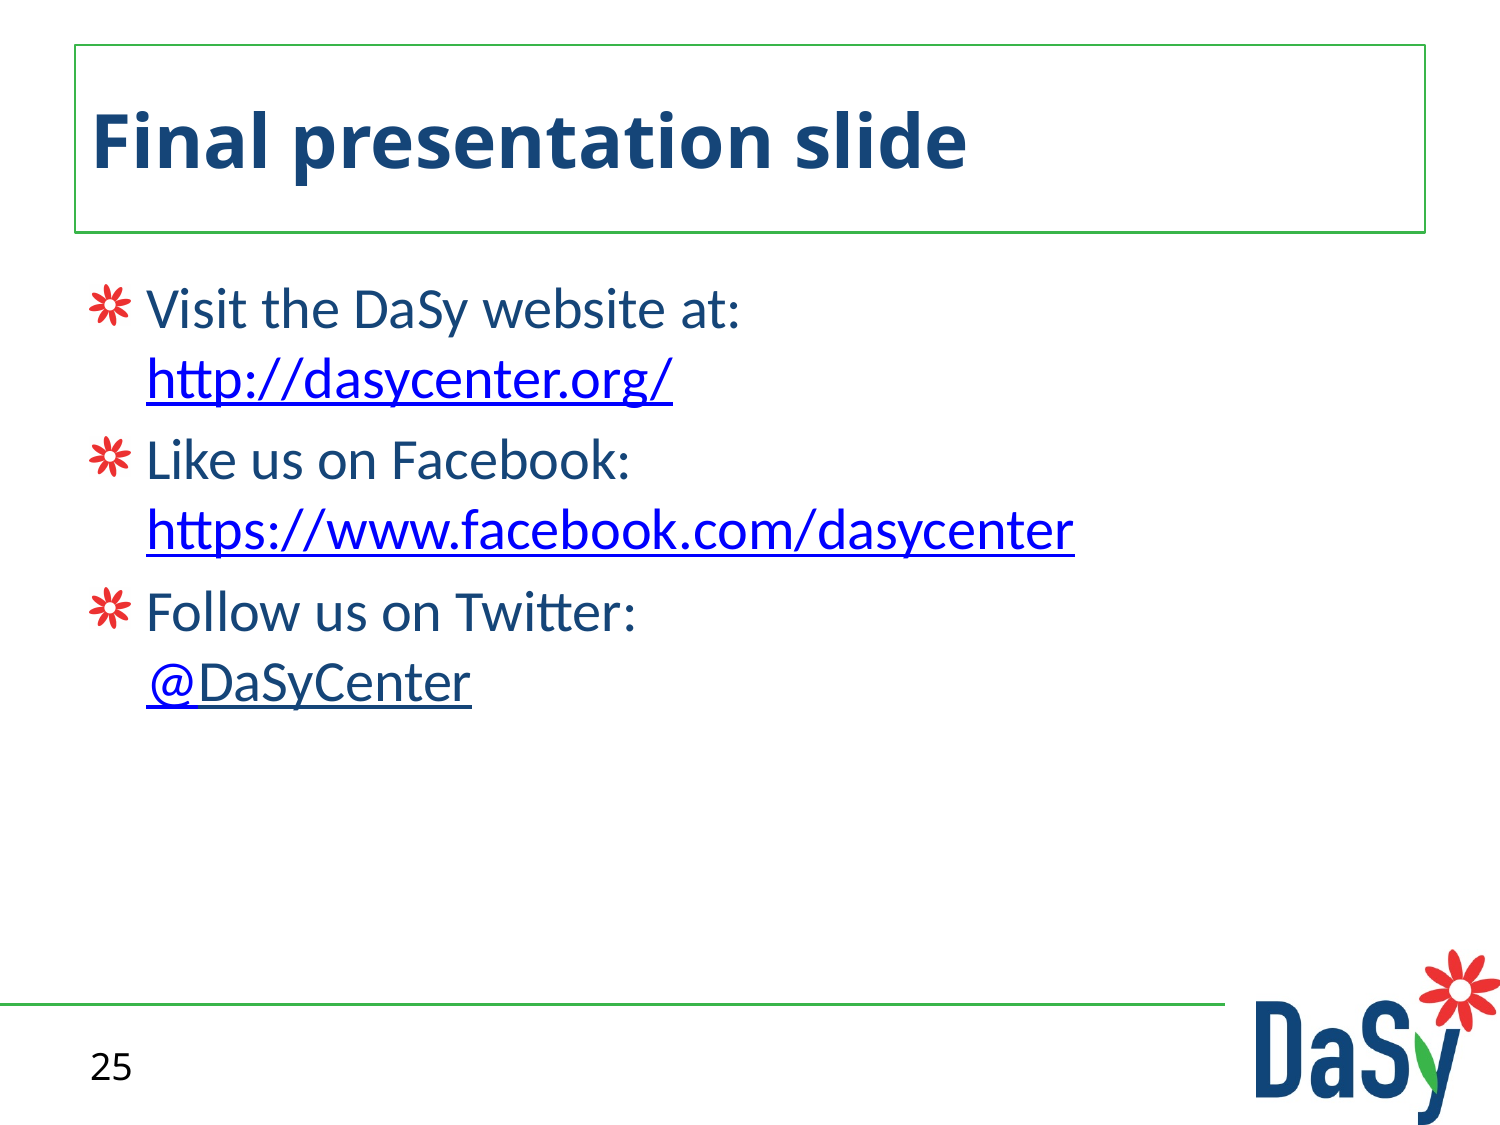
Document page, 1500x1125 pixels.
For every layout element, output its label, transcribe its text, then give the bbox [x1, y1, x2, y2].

list Visit the DaSy website at: http://dasycenter.org/ Like us on Facebook: https://www.facebook.com/dasycenter Follow us on Twitter: @DaSyCenter [75, 262, 1425, 925]
picture [89, 587, 131, 629]
picture [1256, 949, 1500, 1125]
slide_number 25 [75, 1038, 425, 1098]
picture [89, 284, 131, 326]
title Final presentation slide [74, 44, 1426, 234]
picture [89, 436, 131, 477]
